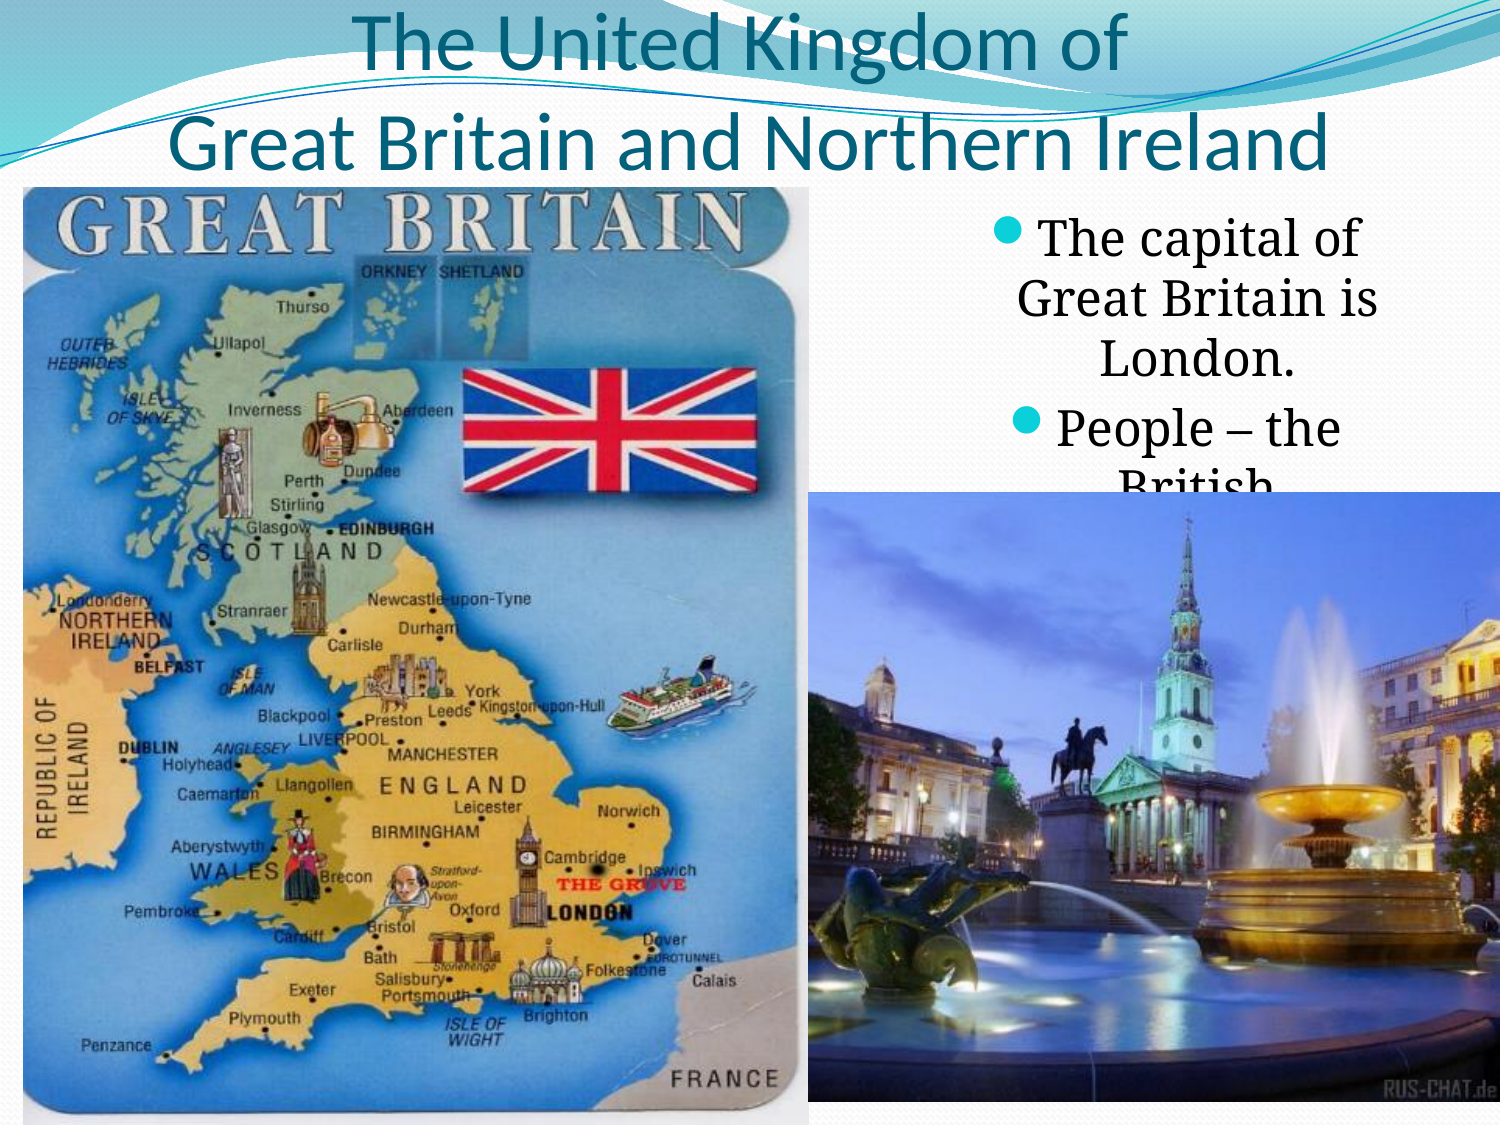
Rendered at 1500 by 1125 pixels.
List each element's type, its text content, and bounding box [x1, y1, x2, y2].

title The United Kingdom of Great Britain and Northern Ireland [23, 0, 1477, 188]
list The capital of Great Britain is London. People – the British [925, 198, 1426, 469]
picture [23, 187, 1500, 1125]
